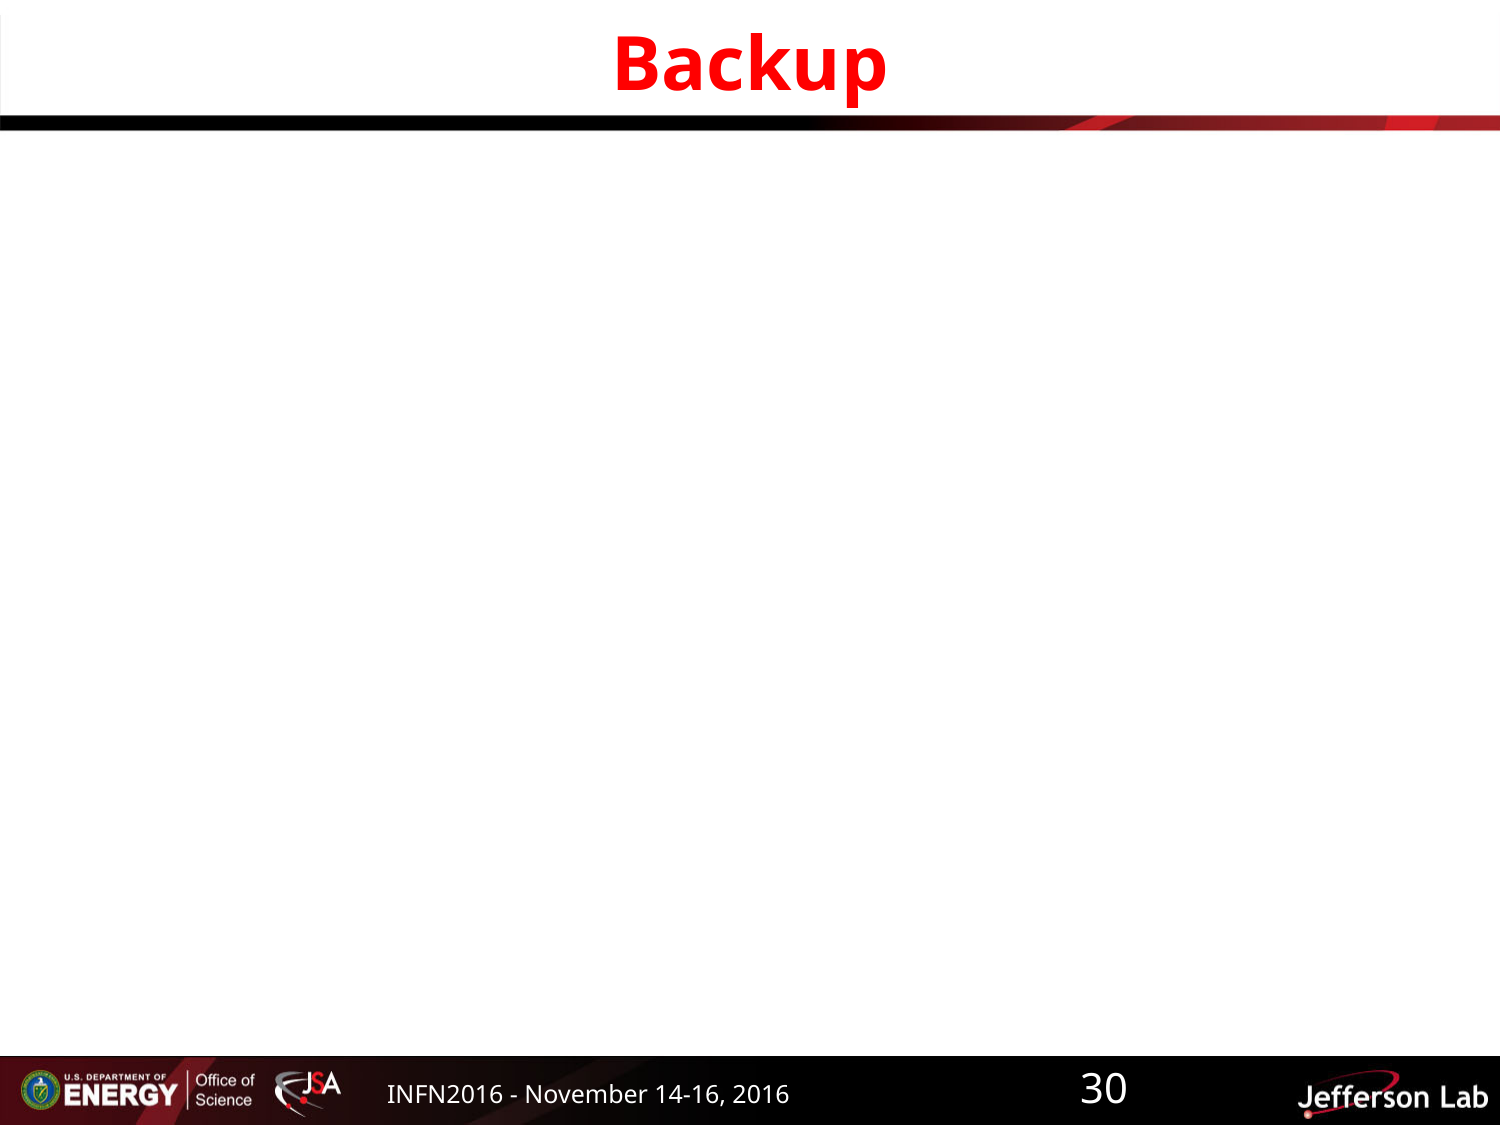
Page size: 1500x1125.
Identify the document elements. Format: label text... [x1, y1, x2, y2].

title Backup [0, 0, 1500, 121]
picture [0, 121, 1500, 1125]
